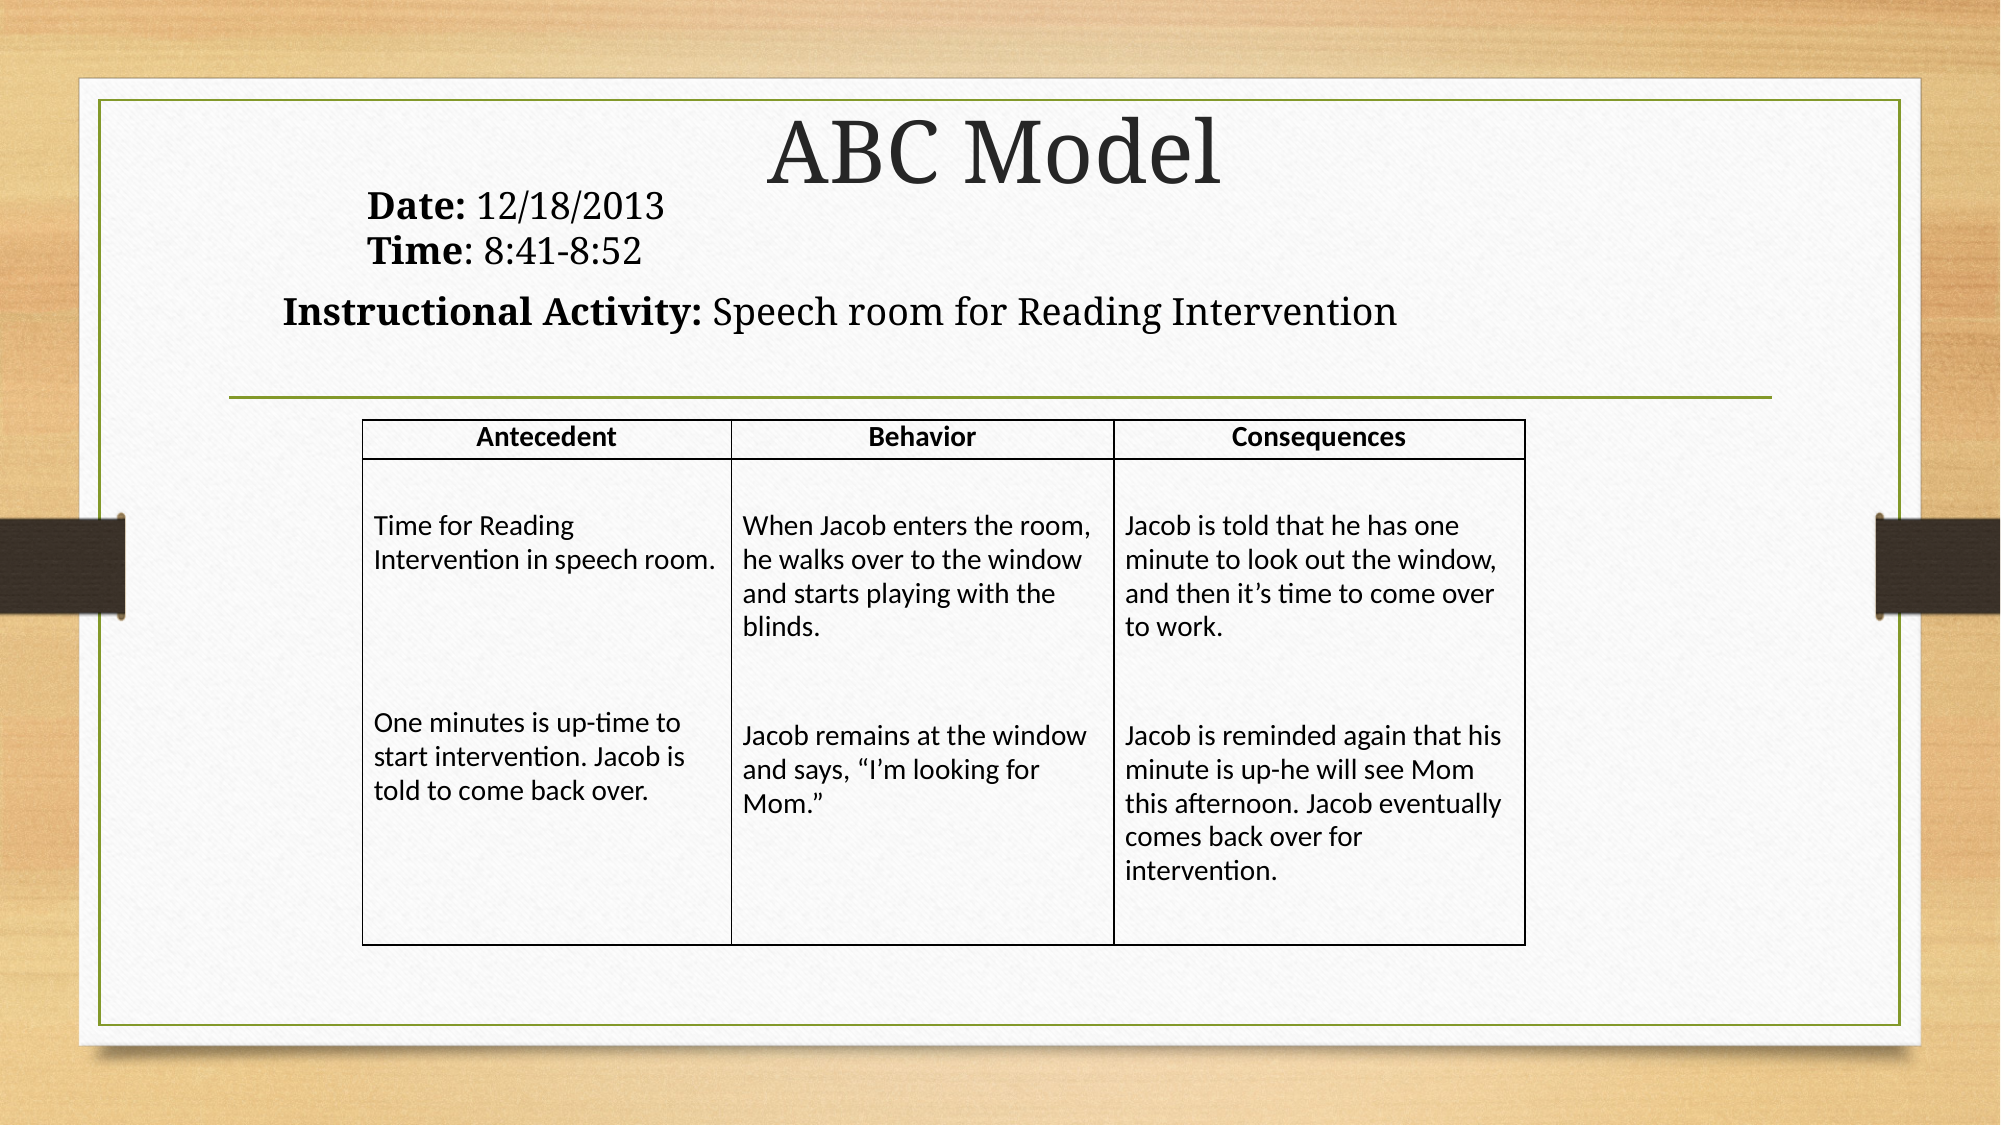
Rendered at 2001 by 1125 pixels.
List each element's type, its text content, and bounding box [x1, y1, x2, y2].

title ABC Model [700, 88, 1290, 209]
table_cell Jacob is told that he has one minute to look out the window, and then it’s time to come over to work. Jacob is reminded again that his minute is up-he will see Mom this afternoon. Jacob eventually comes back over for intervention. [1115, 460, 1524, 944]
text_box Instructional Activity: Speech room for Reading Intervention [268, 280, 1414, 341]
table_header Consequences [1115, 421, 1524, 458]
table_cell Time for Reading Intervention in speech room. One minutes is up-time to start intervention. Jacob is told to come back over. [363, 460, 731, 944]
table_header Antecedent [363, 421, 731, 458]
text_box Date: 12/18/2013 Time: 8:41-8:52 [352, 174, 681, 280]
table_header Behavior [732, 421, 1113, 458]
table_cell When Jacob enters the room, he walks over to the window and starts playing with the blinds. Jacob remains at the window and says, “I’m looking for Mom.” [732, 460, 1113, 944]
picture [0, 0, 2001, 1125]
